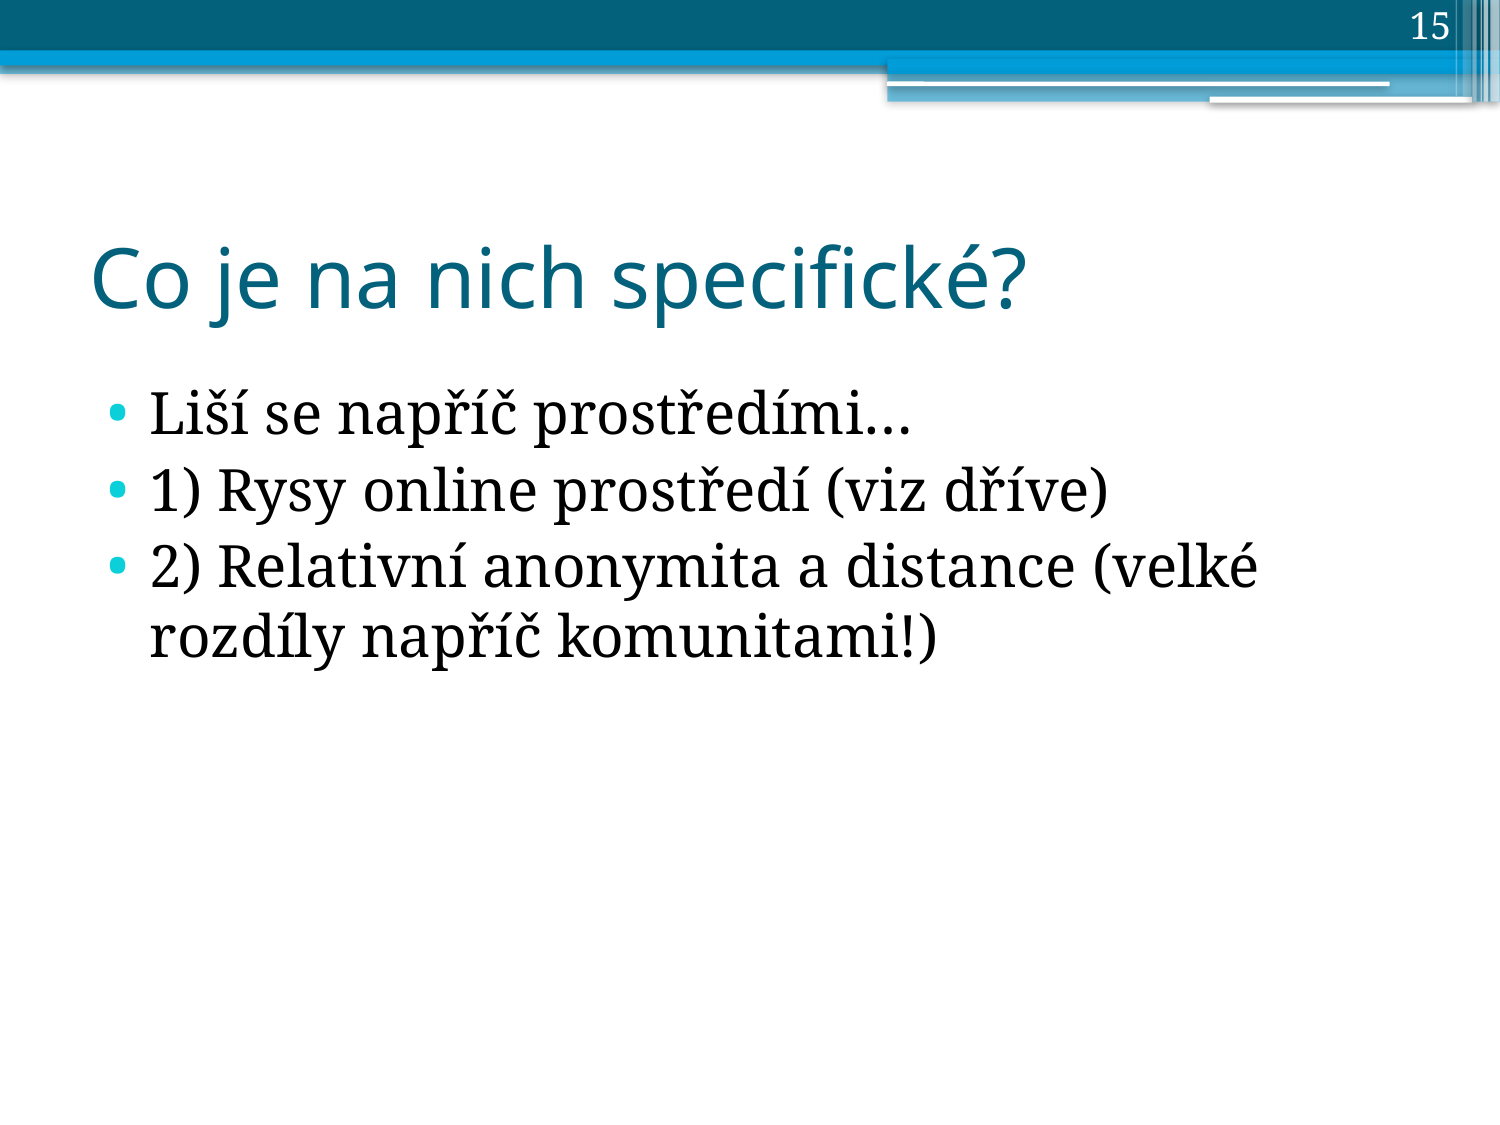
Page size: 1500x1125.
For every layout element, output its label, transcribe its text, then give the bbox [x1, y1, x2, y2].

list Liší se napříč prostředími… 1) Rysy online prostředí (viz dříve) 2) Relativní anonymita a distance (velké rozdíly napříč komunitami!) [75, 368, 1425, 1079]
slide_number 15 [1341, 0, 1466, 61]
title Co je na nich specifické? [75, 187, 1425, 363]
